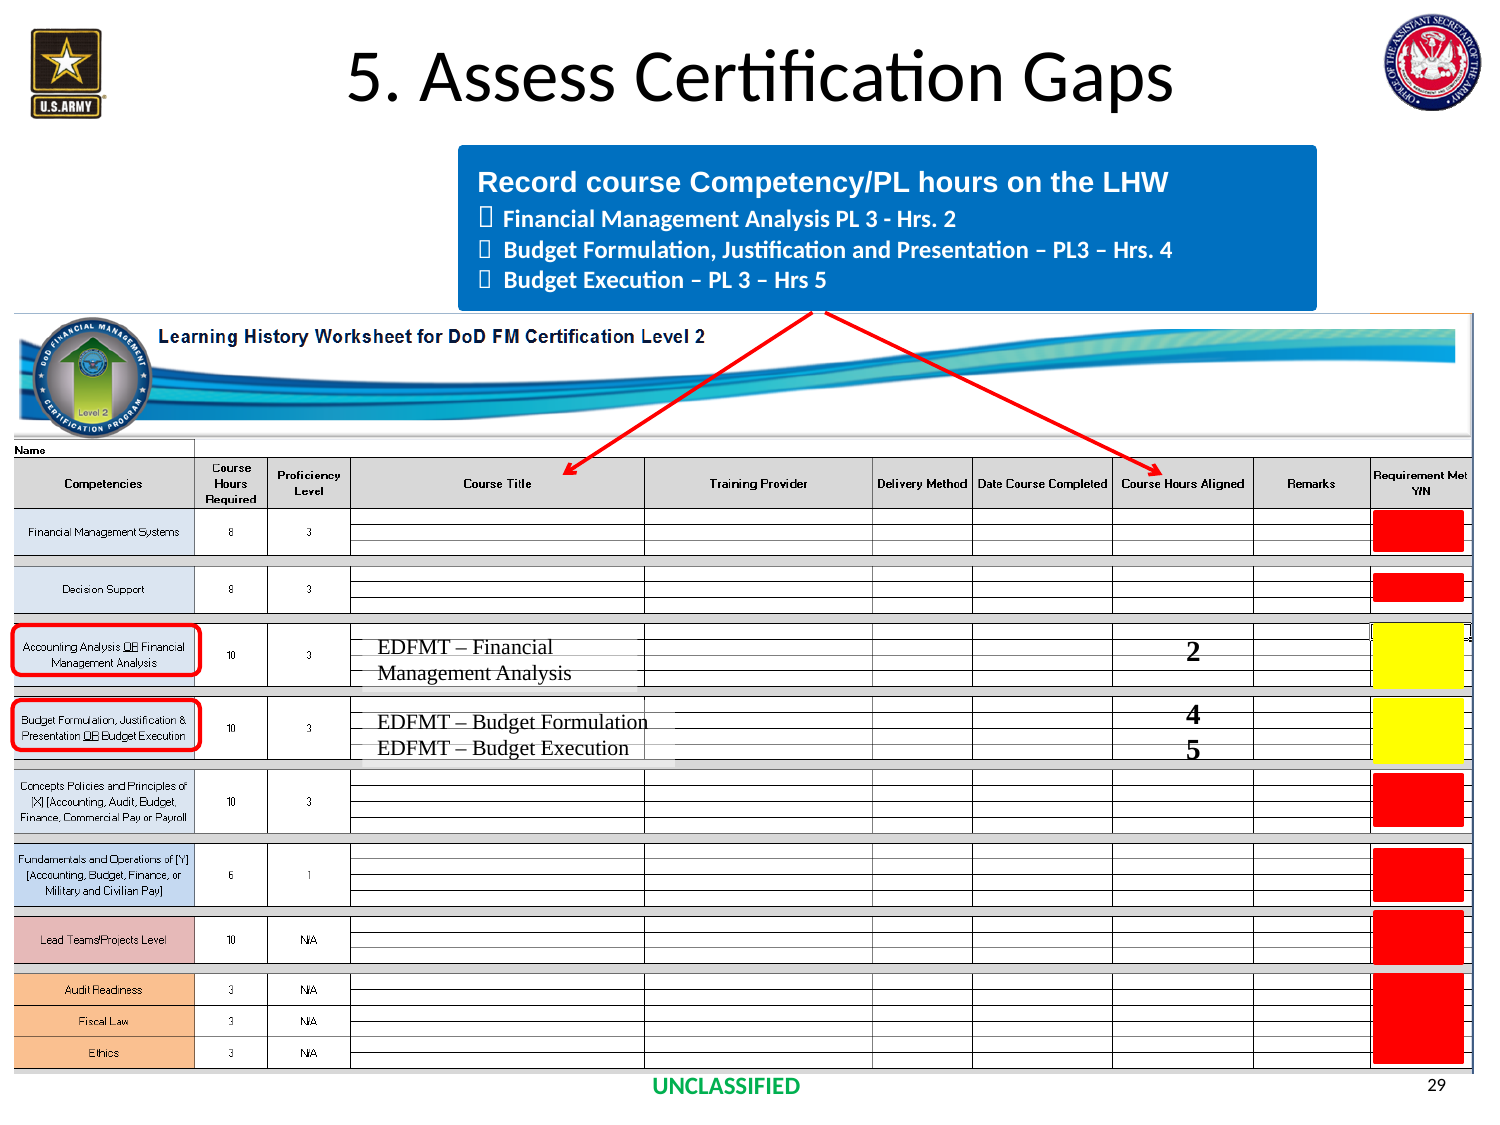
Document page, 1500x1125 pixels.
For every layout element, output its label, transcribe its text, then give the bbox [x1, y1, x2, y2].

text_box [562, 312, 813, 476]
picture [24, 22, 113, 125]
picture [1382, 12, 1484, 113]
picture [13, 312, 1476, 1076]
text_box Record course Competency/PL hours on the LHW  Financial Management Analysis PL 3 - Hrs. 2  Budget Formulation, Justification and Presentation – PL3 – Hrs. 4  Budget Execution – PL 3 – Hrs 5 [460, 148, 1315, 308]
picture [813, 312, 824, 367]
title 5. Assess Certification Gaps [174, 0, 1346, 143]
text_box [824, 312, 1163, 476]
slide_number 29 [1412, 1065, 1500, 1125]
